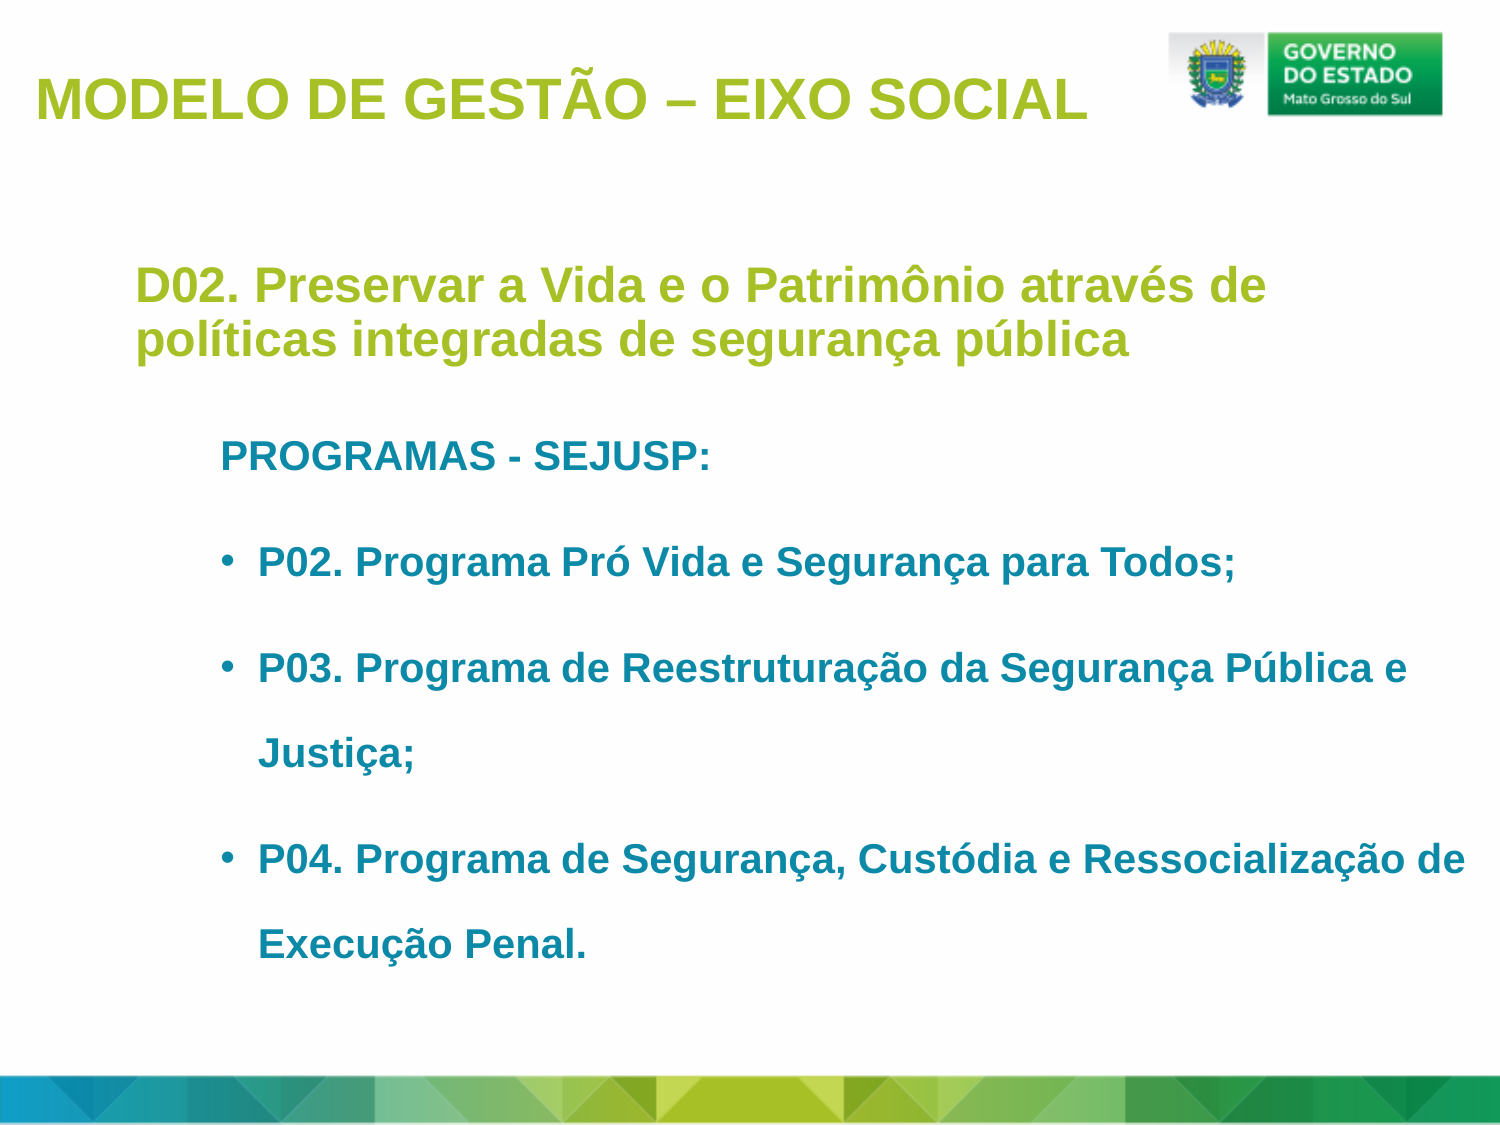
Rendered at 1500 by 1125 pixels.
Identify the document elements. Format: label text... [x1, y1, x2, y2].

list PROGRAMAS - SEJUSP: P02. Programa Pró Vida e Segurança para Todos; P03. Programa de Reestruturação da Segurança Pública e Justiça; P04. Programa de Segurança, Custódia e Ressocialização de Execução Penal. [205, 386, 1500, 981]
text_box MODELO DE GESTÃO – EIXO SOCIAL [20, 61, 1196, 135]
picture [0, 0, 1500, 1125]
text_box D02. Preservar a Vida e o Patrimônio através de políticas integradas de segurança pública [119, 251, 1297, 389]
